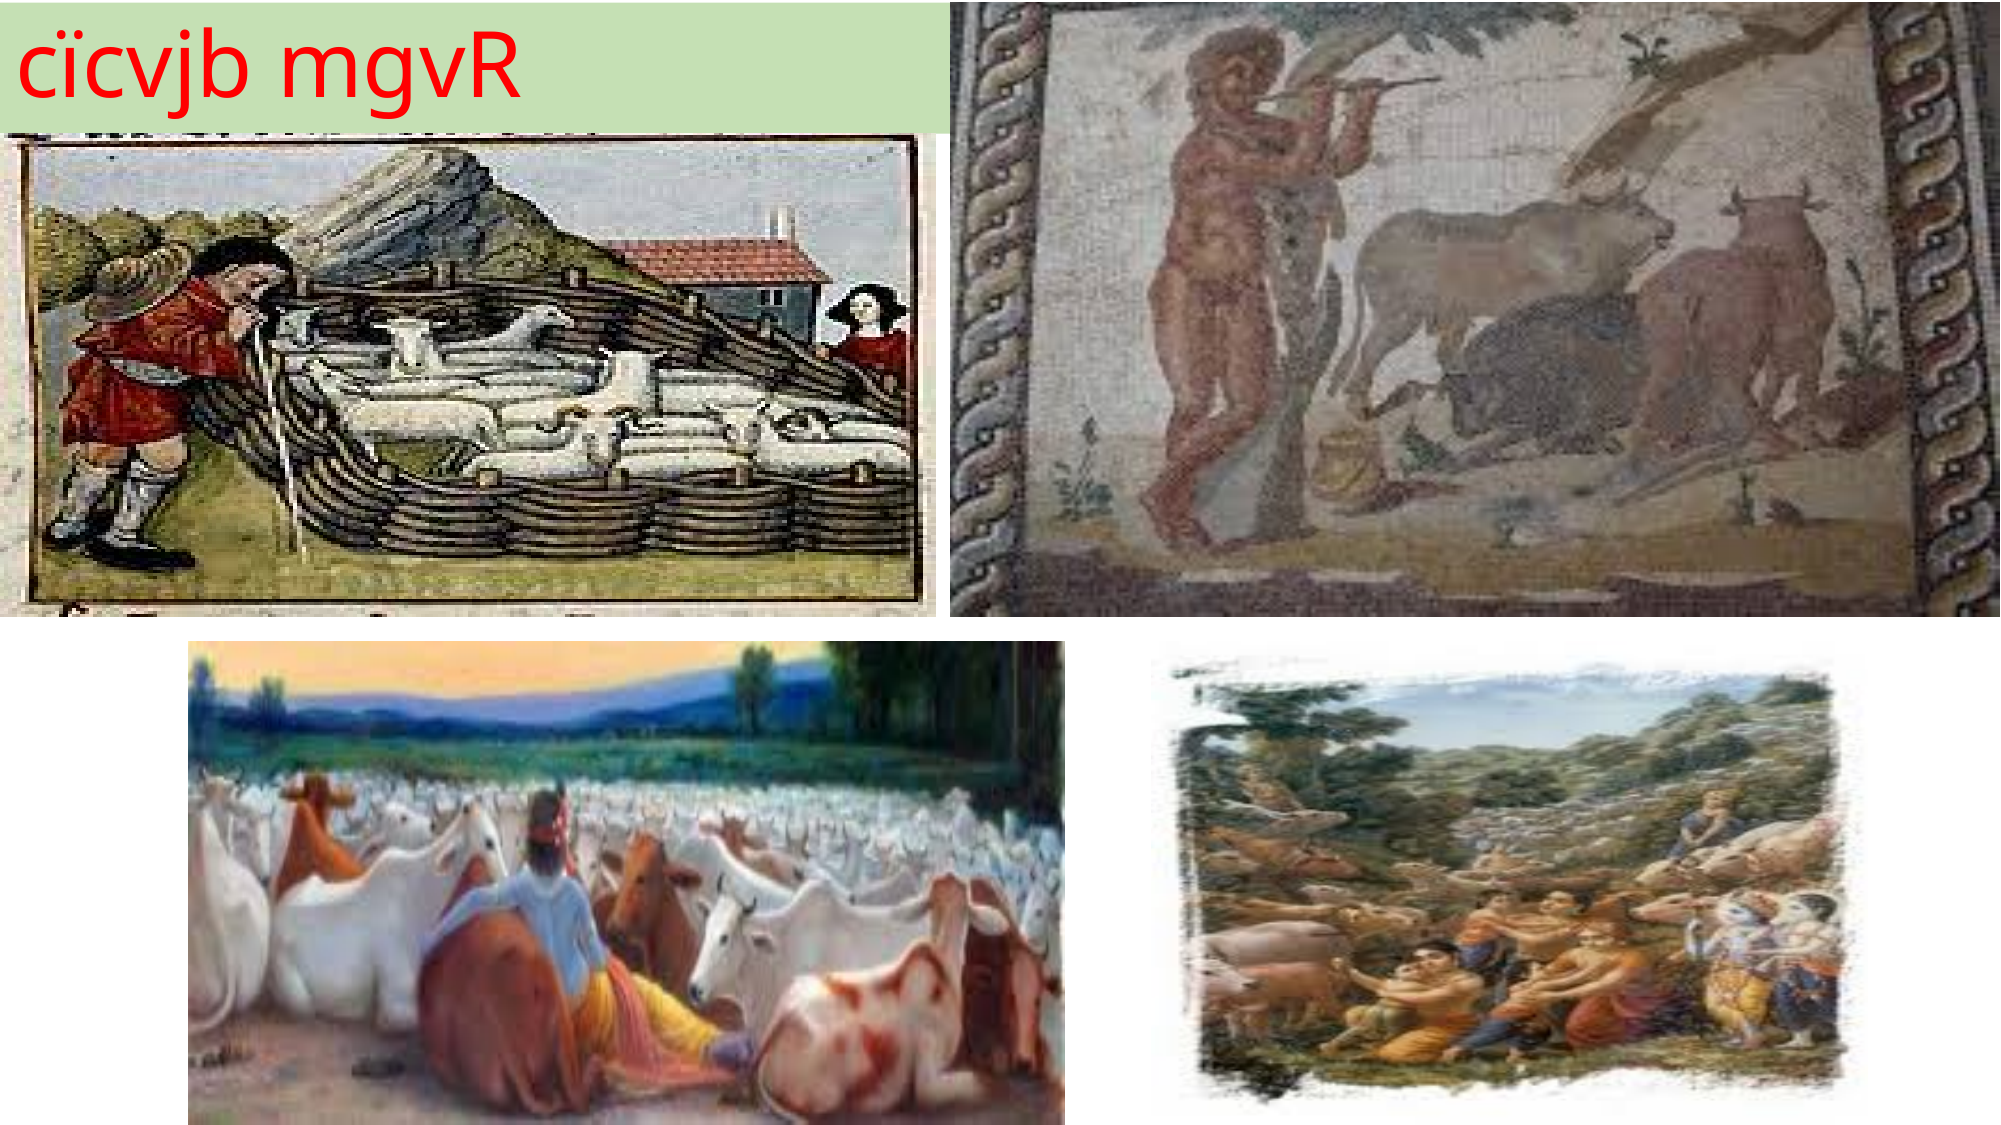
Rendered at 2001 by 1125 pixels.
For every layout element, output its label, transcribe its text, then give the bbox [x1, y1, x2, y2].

picture [950, 2, 2000, 617]
picture [187, 641, 1065, 1125]
title cïcvjb mgvR [0, 2, 950, 134]
picture [1151, 641, 1868, 1125]
picture [0, 133, 936, 617]
